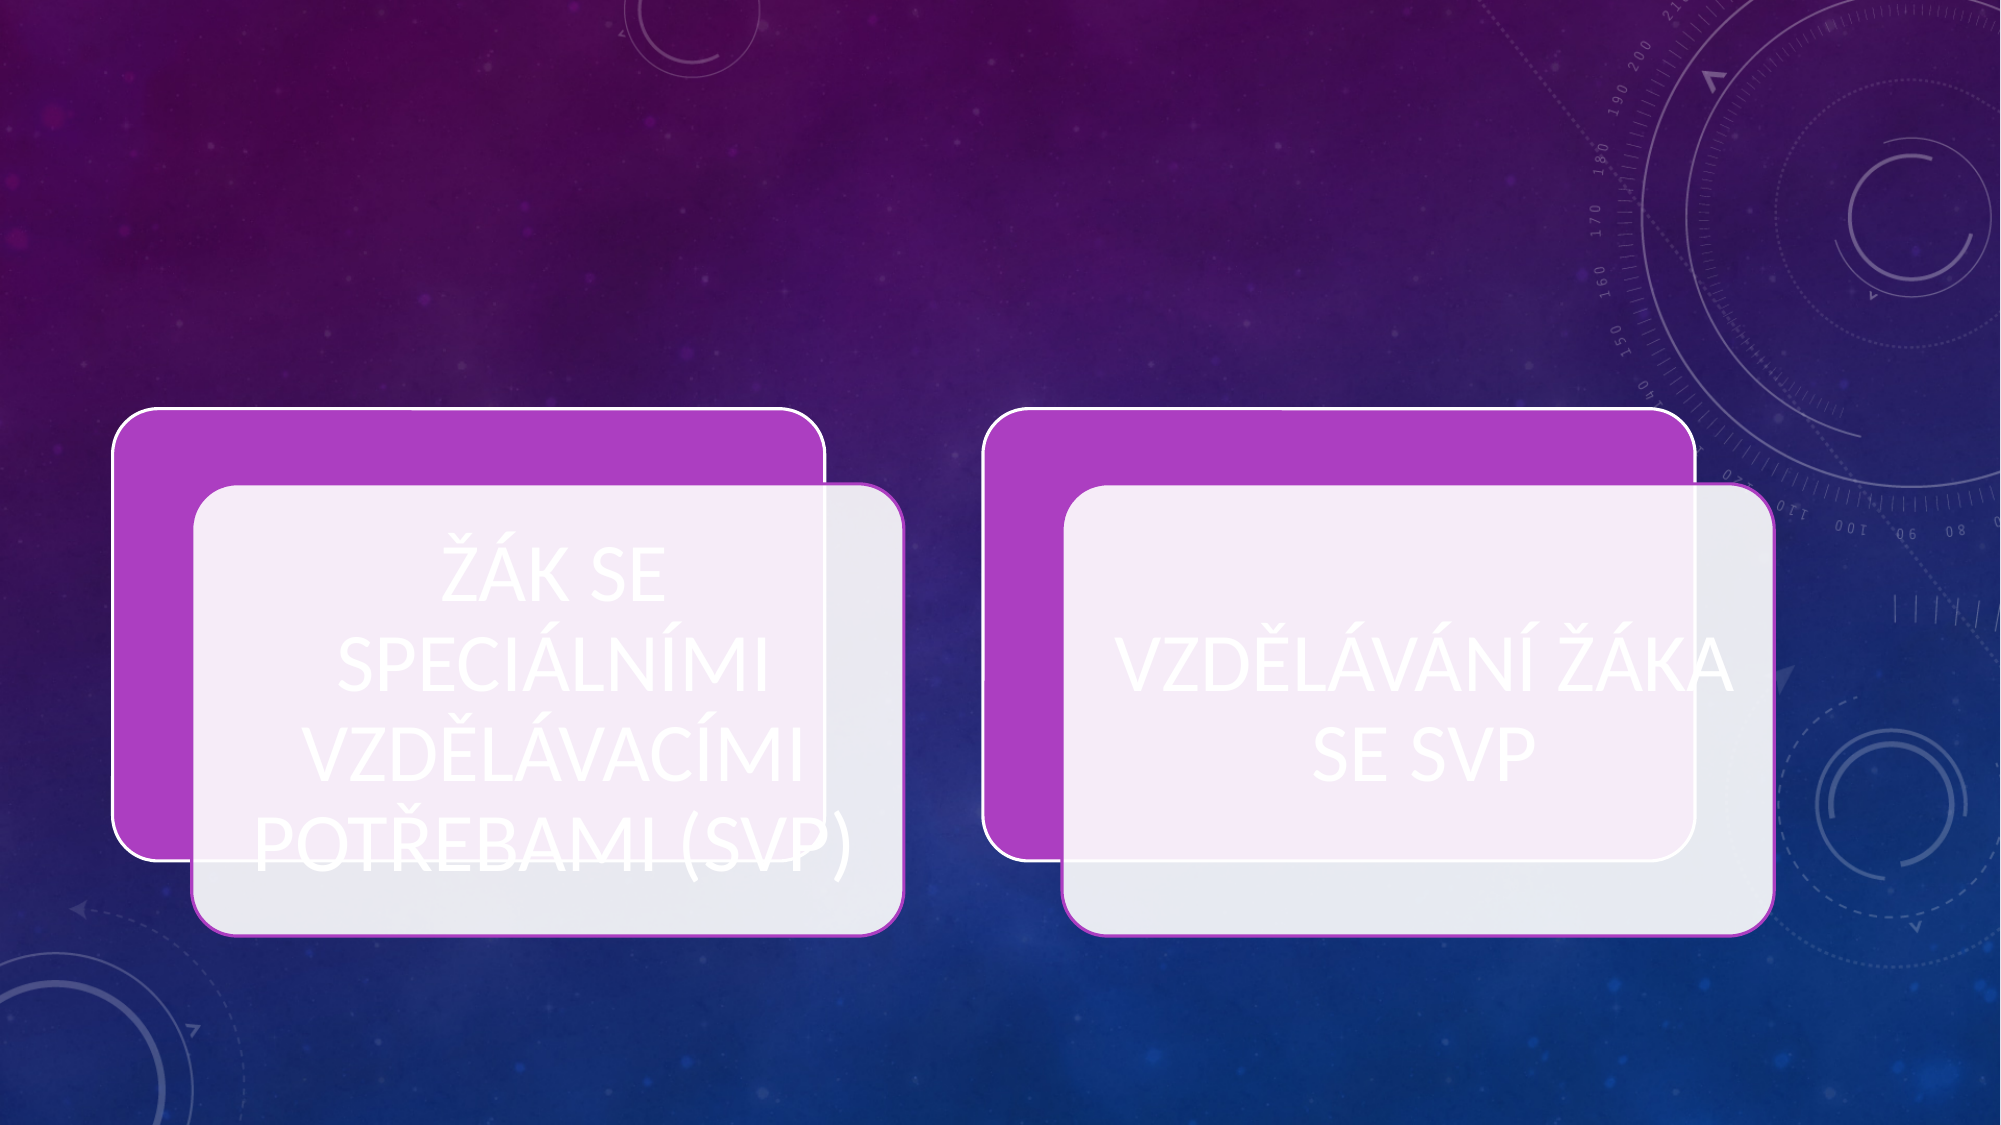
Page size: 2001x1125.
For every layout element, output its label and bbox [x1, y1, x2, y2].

picture [0, 0, 2001, 1125]
list [112, 394, 1775, 951]
